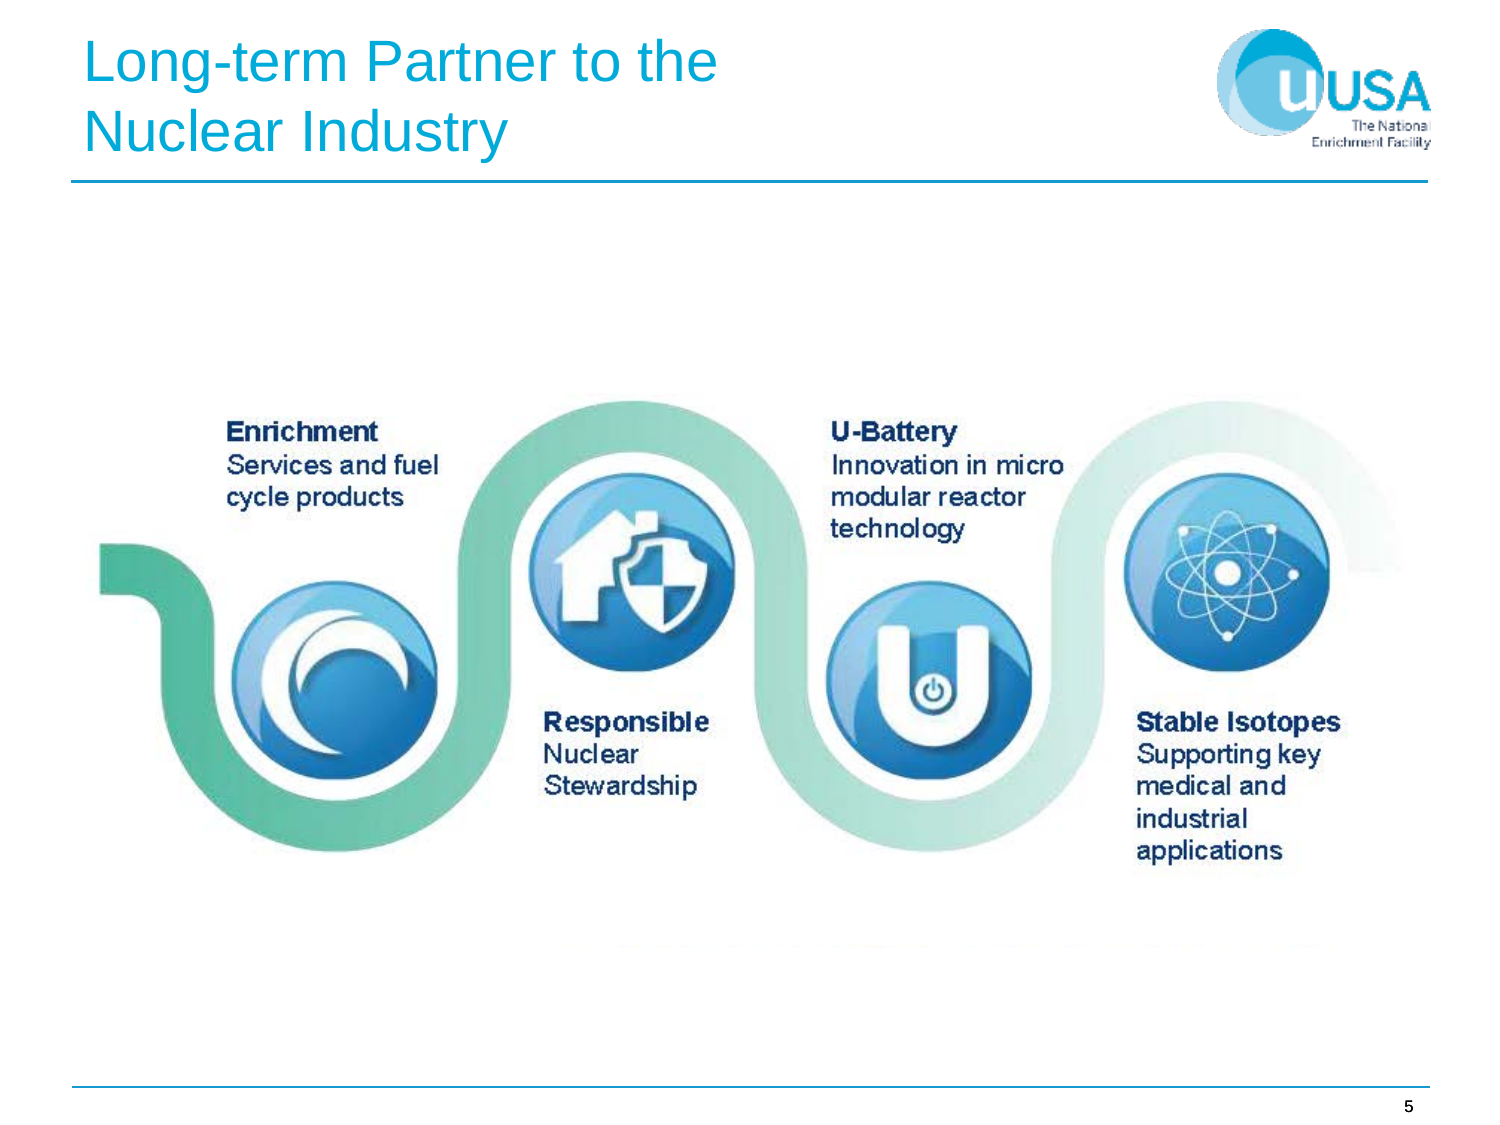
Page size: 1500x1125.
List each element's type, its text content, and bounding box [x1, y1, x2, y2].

title Long-term Partner to the Nuclear Industry [71, 0, 1147, 186]
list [36, 303, 1468, 948]
picture [1217, 29, 1431, 150]
picture [1408, 82, 1418, 96]
